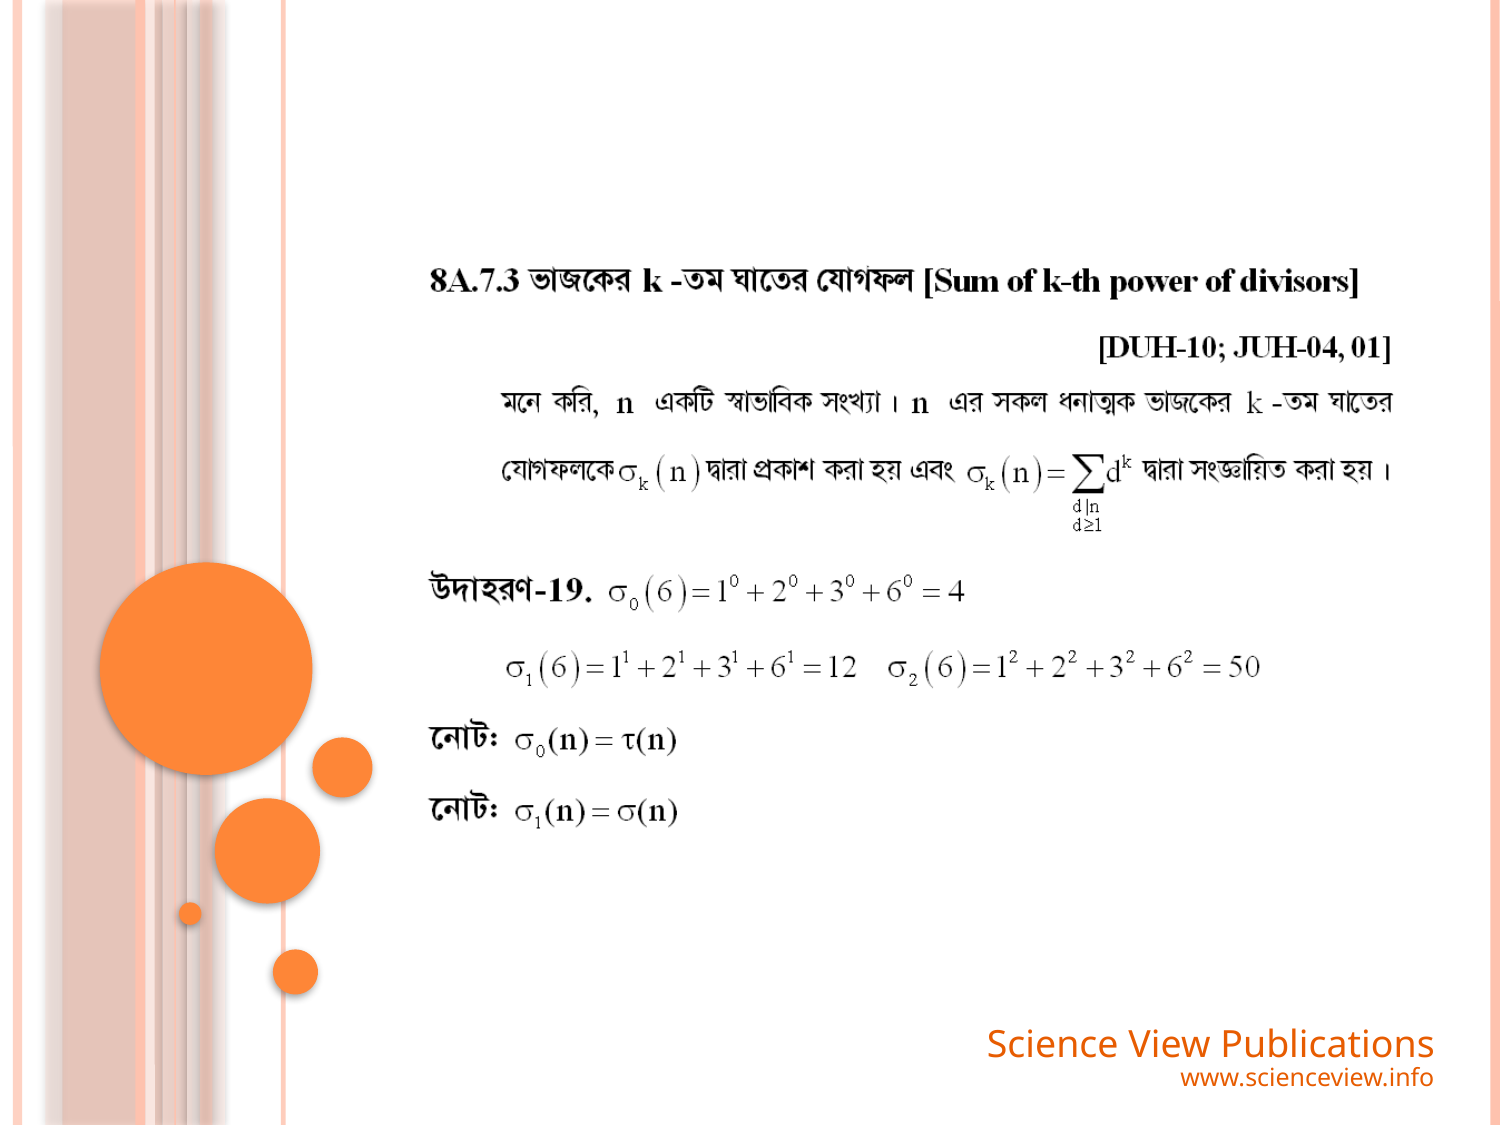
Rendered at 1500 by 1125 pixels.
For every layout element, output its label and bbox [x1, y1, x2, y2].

list [411, 244, 1413, 843]
